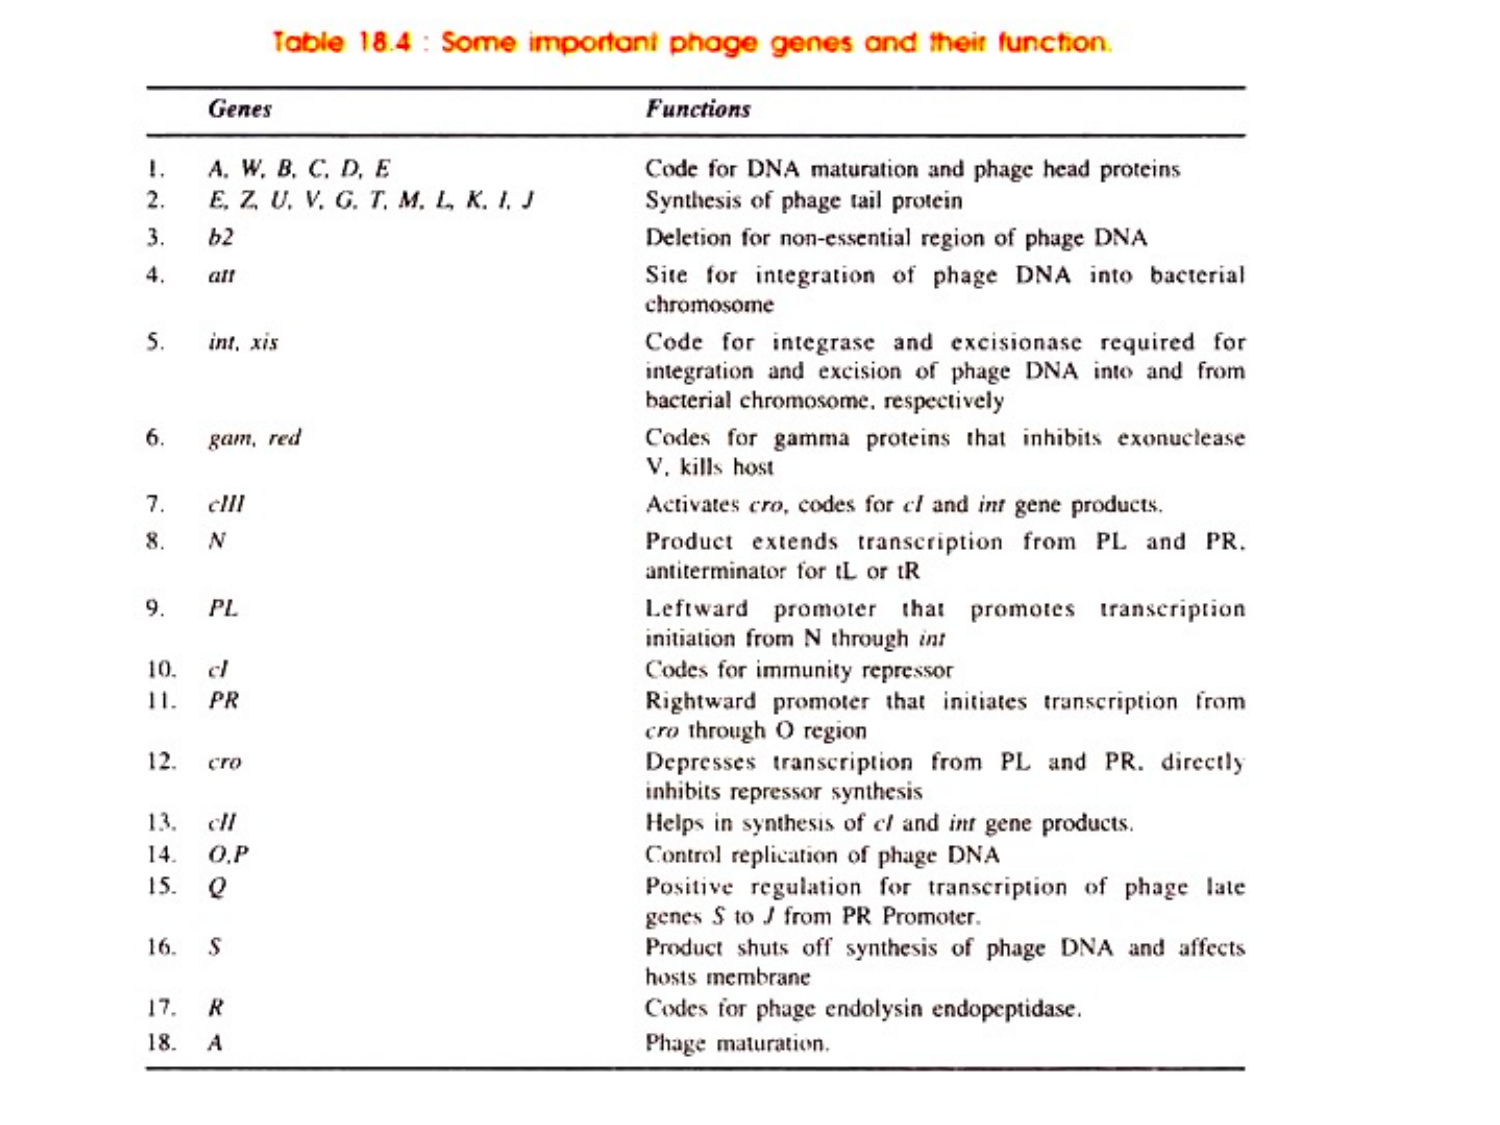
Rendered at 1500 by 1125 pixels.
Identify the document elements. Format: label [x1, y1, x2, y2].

picture [92, 0, 1302, 1107]
